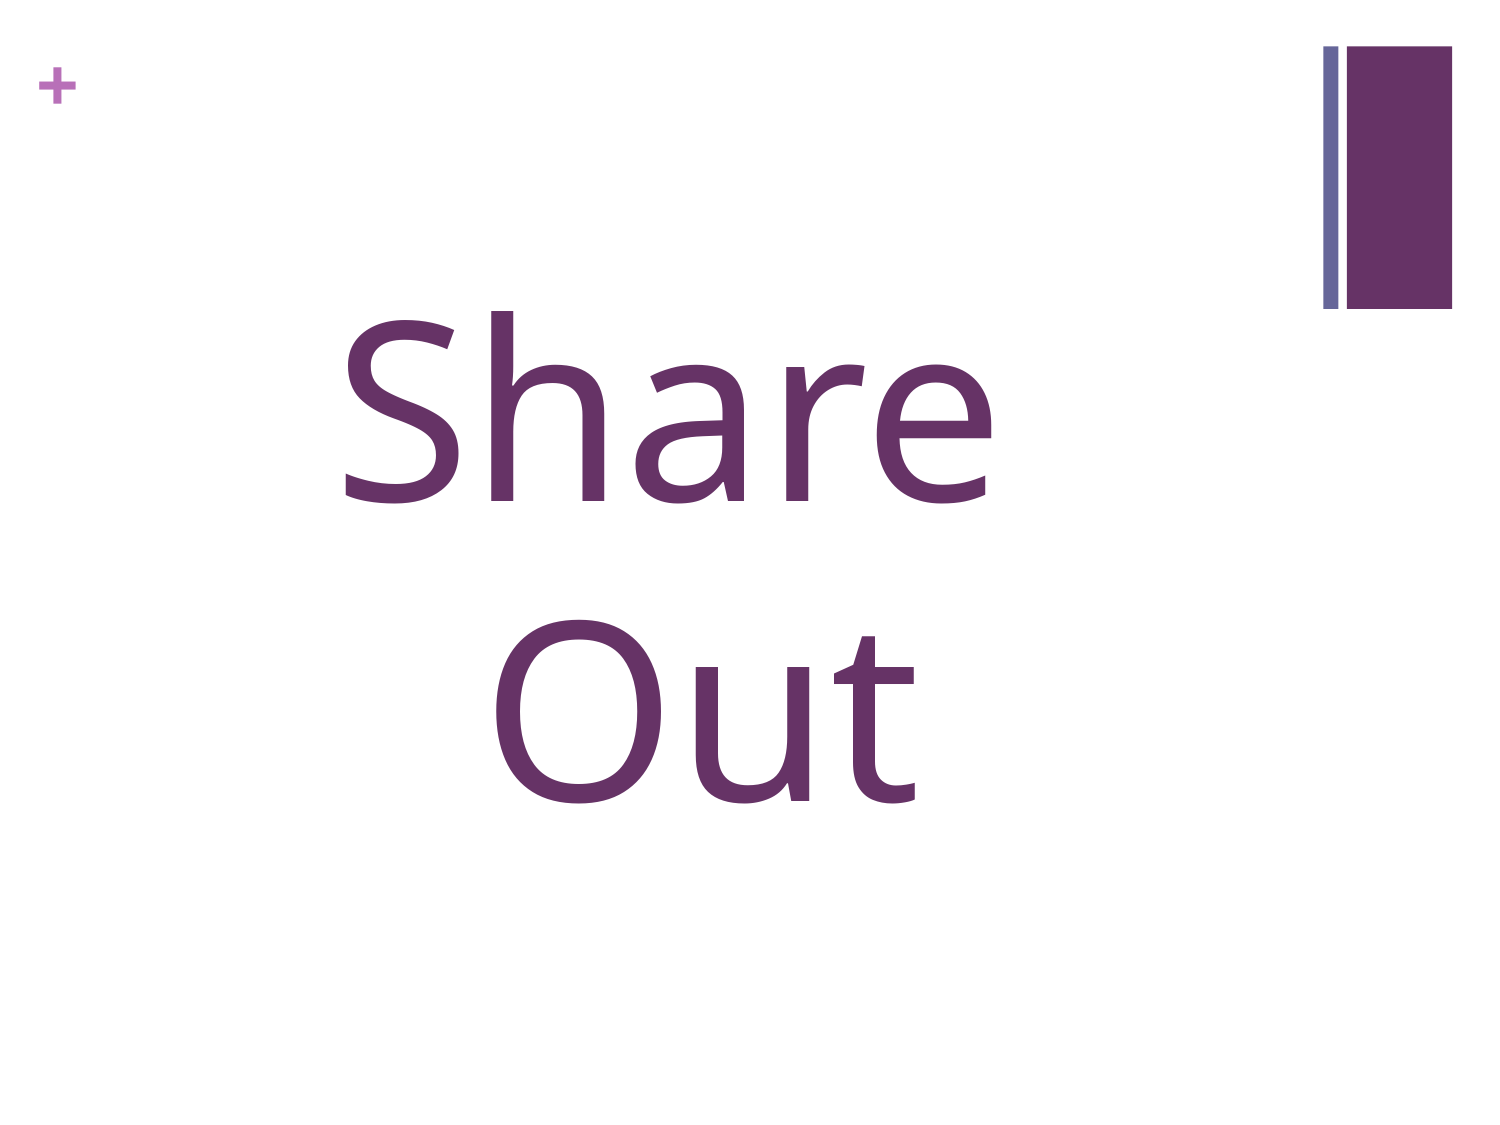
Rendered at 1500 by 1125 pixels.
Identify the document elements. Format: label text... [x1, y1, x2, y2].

title Share Out [81, 244, 1322, 972]
